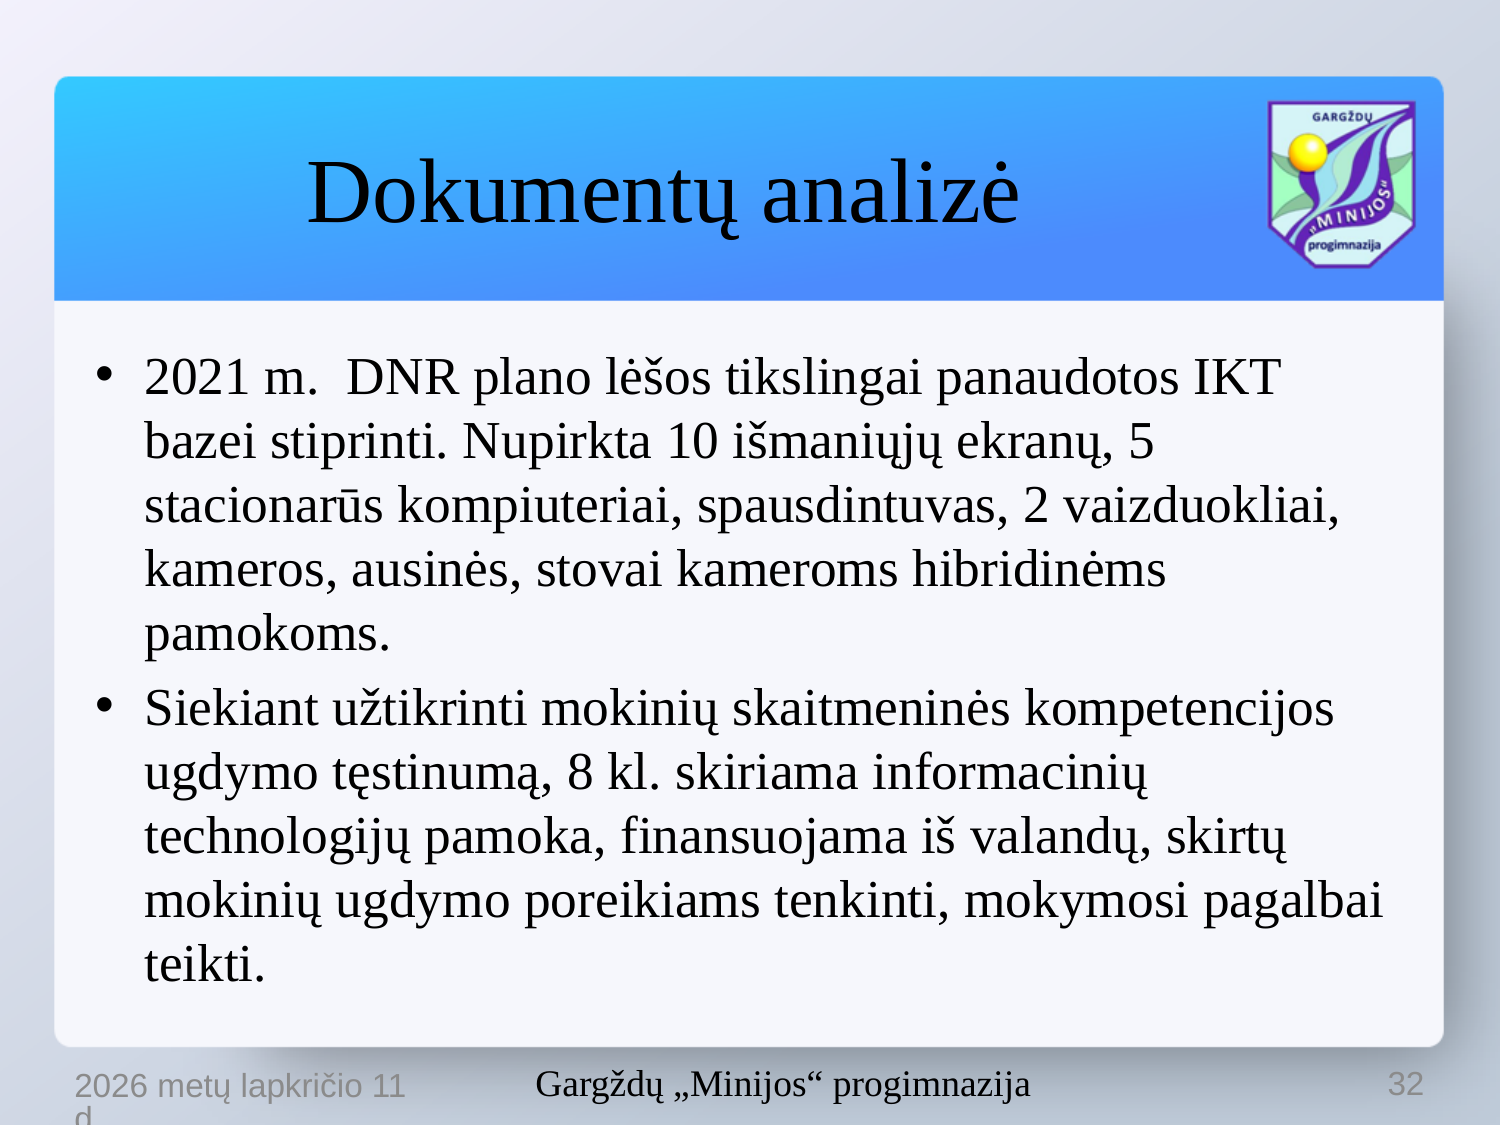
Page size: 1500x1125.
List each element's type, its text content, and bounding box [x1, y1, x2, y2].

footer Gargždų „Minijos“ progimnazija [418, 1051, 1089, 1112]
list 2021 m. DNR plano lėšos tikslingai panaudotos IKT bazei stiprinti. Nupirkta 10 išmaniųjų ekranų, 5 stacionarūs kompiuteriai, spausdintuvas, 2 vaizduokliai, kameros, ausinės, stovai kameroms hibridinėms pamokoms. Siekiant užtikrinti mokinių skaitmeninės kompetencijos ugdymo tęstinumą, 8 kl. skiriama informacinių technologijų pamoka, finansuojama iš valandų, skirtų mokinių ugdymo poreikiams tenkinti, mokymosi pagalbai teikti. [80, 333, 1404, 1005]
slide_number 32 [1089, 1051, 1440, 1112]
picture [0, 0, 1500, 1125]
title Dokumentų analizė [75, 92, 1254, 280]
slide_number 2022 m. rugsėjo 14 d. [59, 1053, 442, 1114]
